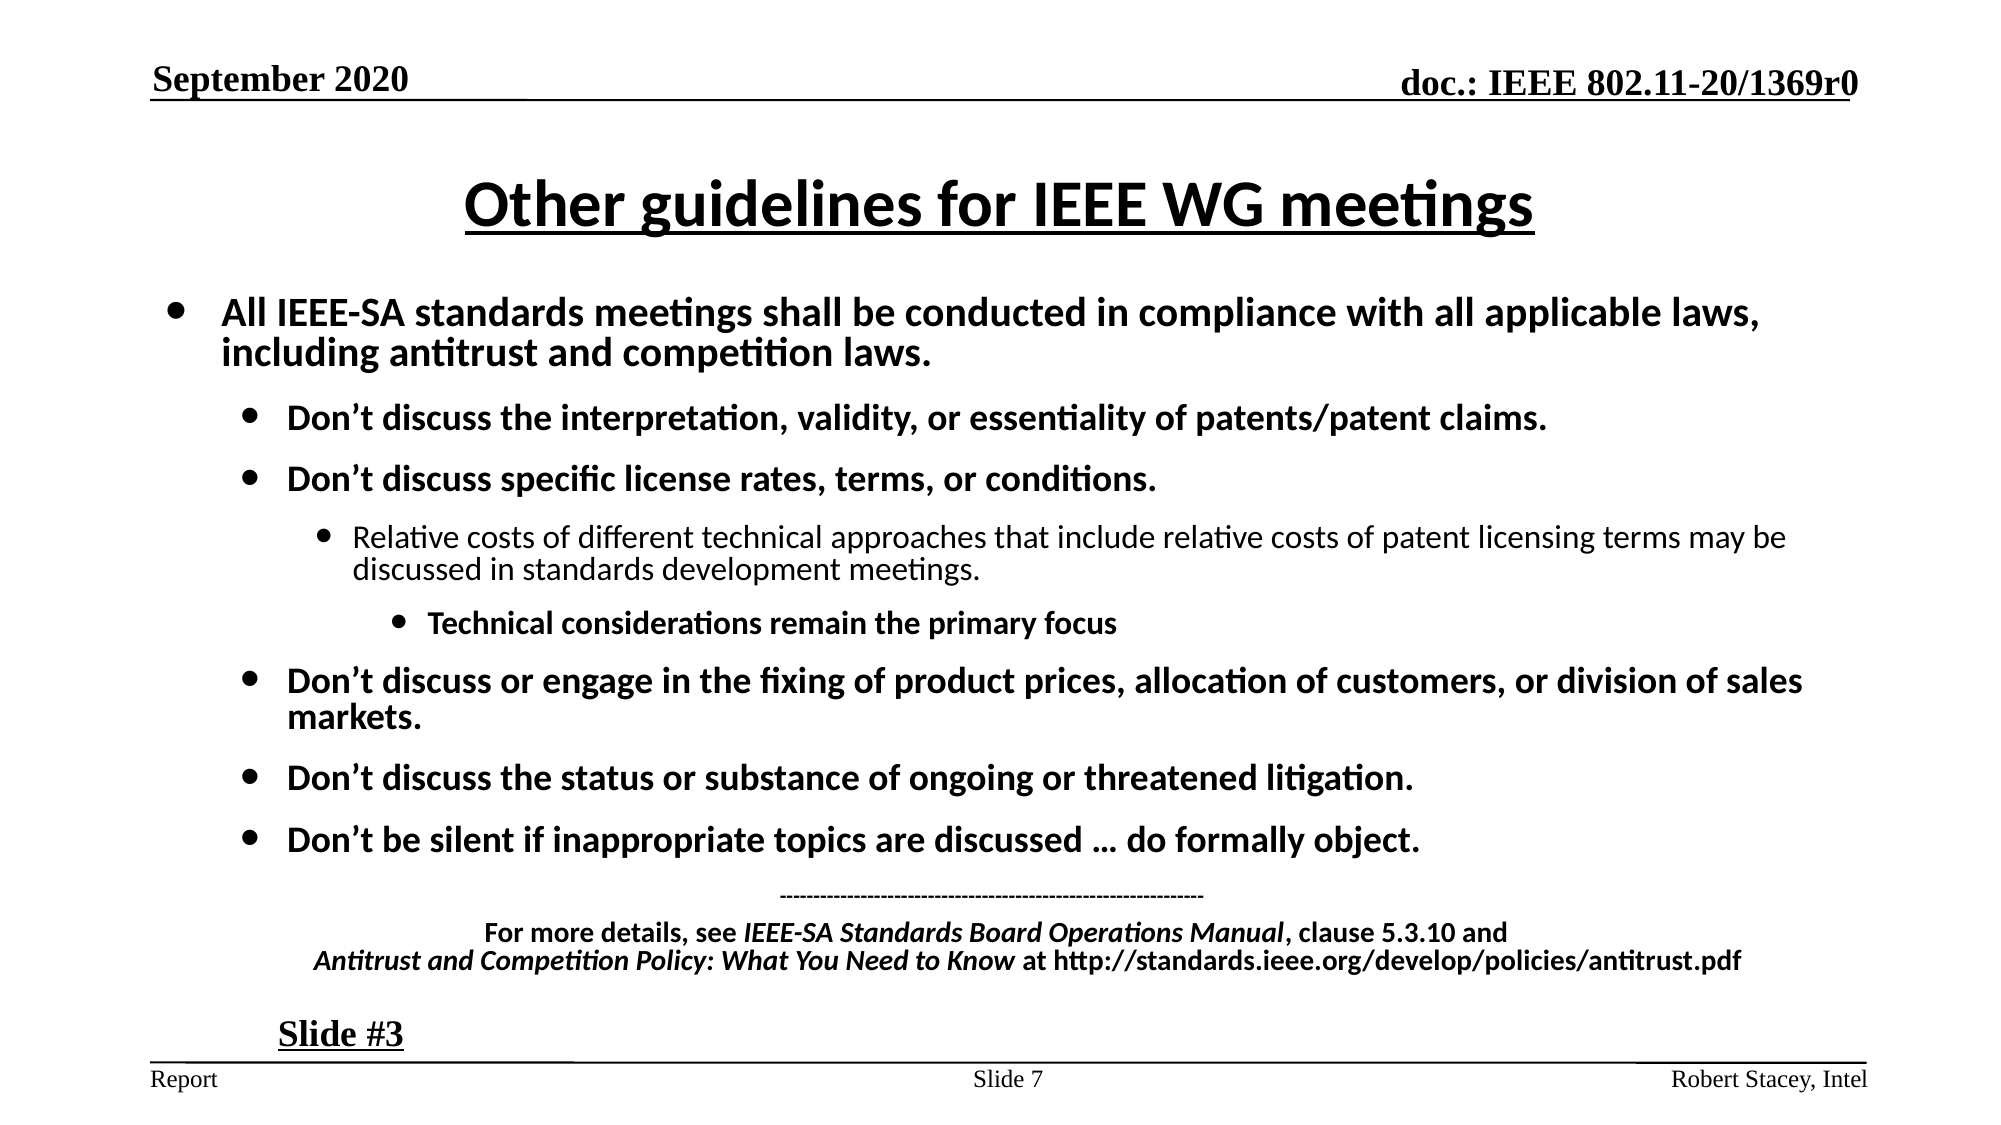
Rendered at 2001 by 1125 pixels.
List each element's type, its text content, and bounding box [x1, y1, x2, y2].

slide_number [152, 54, 563, 100]
footer Robert Stacey, Intel [1171, 1061, 1869, 1093]
title Other guidelines for IEEE WG meetings [149, 112, 1850, 286]
list All IEEE-SA standards meetings shall be conducted in compliance with all applicable laws, including antitrust and competition laws. Don’t discuss the interpretation, validity, or essentiality of patents/patent claims. Don’t discuss specific license rates, terms, or conditions. Relative costs of different technical approaches that include relative costs of patent licensing terms may be discussed in standards development meetings. Technical considerations remain the primary focus Don’t discuss or engage in the fixing of product prices, allocation of customers, or division of sales markets. Don’t discuss the status or substance of ongoing or threatened litigation. Don’t be silent if inappropriate topics are discussed … do formally object. --------------------------------------------------------------- For more details, see IEEE-SA Standards Board Operations Manual, clause 5.3.10 and Antitrust and Competition Policy: What You Need to Know at http://standards.ieee.org/develop/policies/antitrust.pdf [149, 286, 1850, 1000]
slide_number Slide 7 [950, 1061, 1067, 1123]
text_box Slide #3 [263, 1001, 420, 1062]
